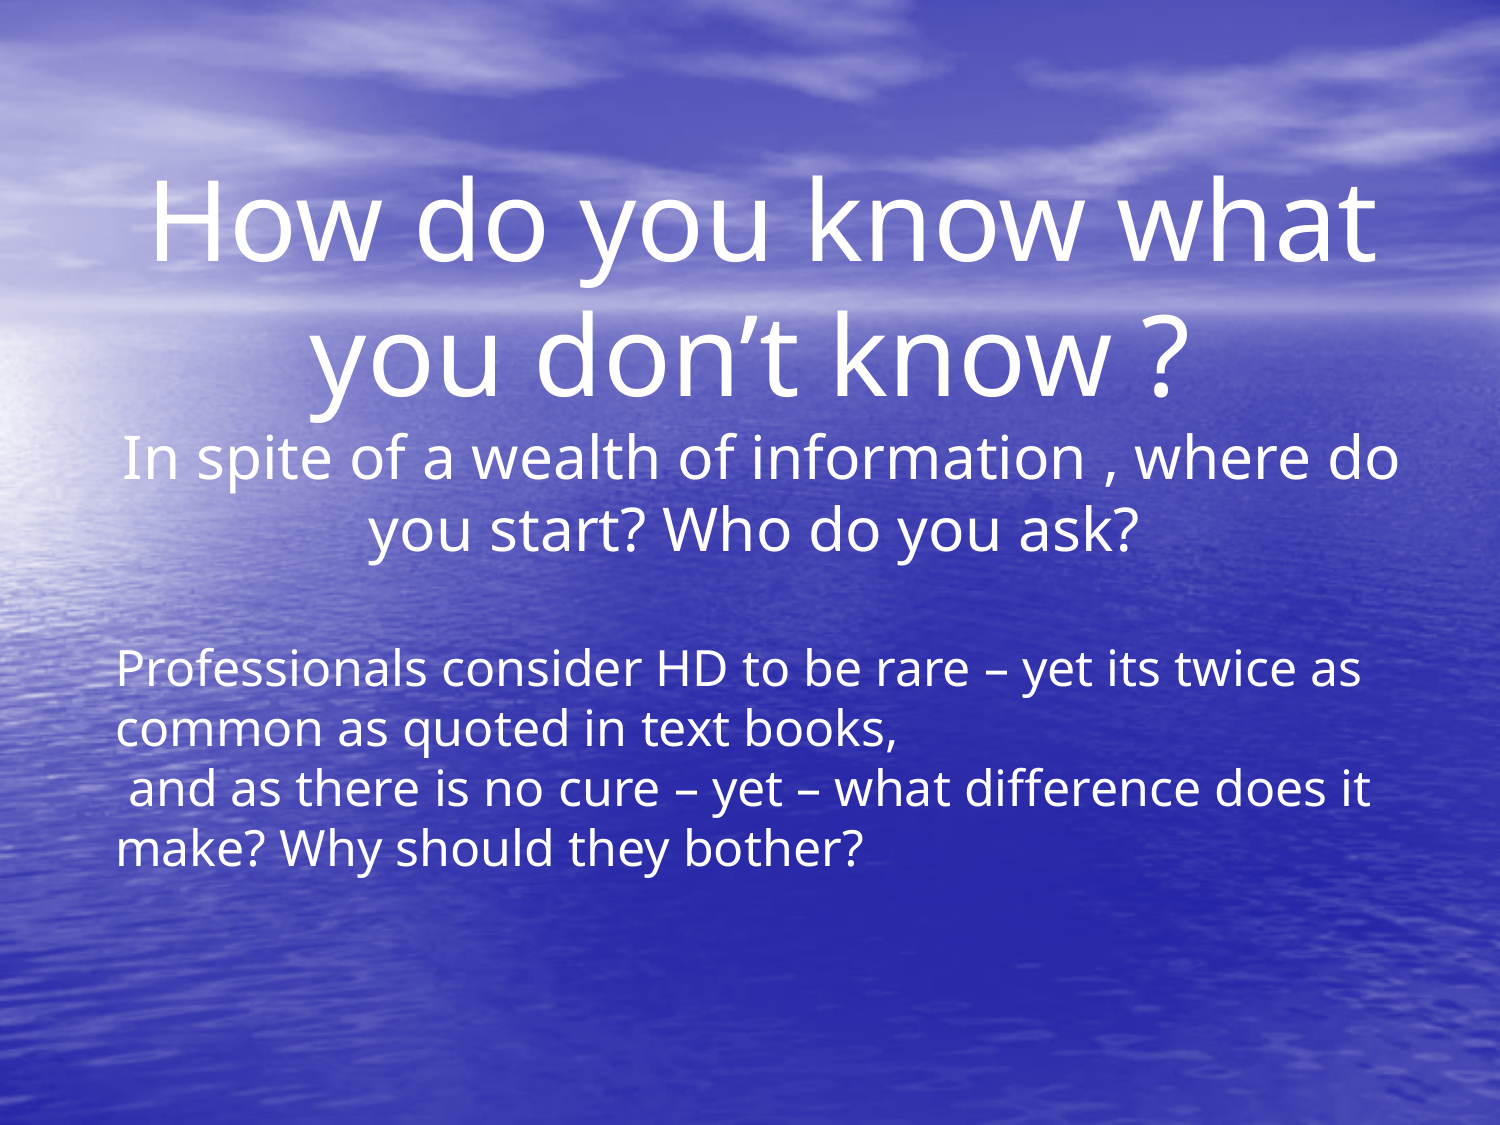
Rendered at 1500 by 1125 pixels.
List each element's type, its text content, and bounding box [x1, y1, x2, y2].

text_box Professionals consider HD to be rare – yet its twice as common as quoted in text books, and as there is no cure – yet – what difference does it make? Why should they bother? [100, 628, 1438, 884]
title How do you know what you don’t know ? In spite of a wealth of information , where do you start? Who do you ask? [87, 86, 1438, 737]
